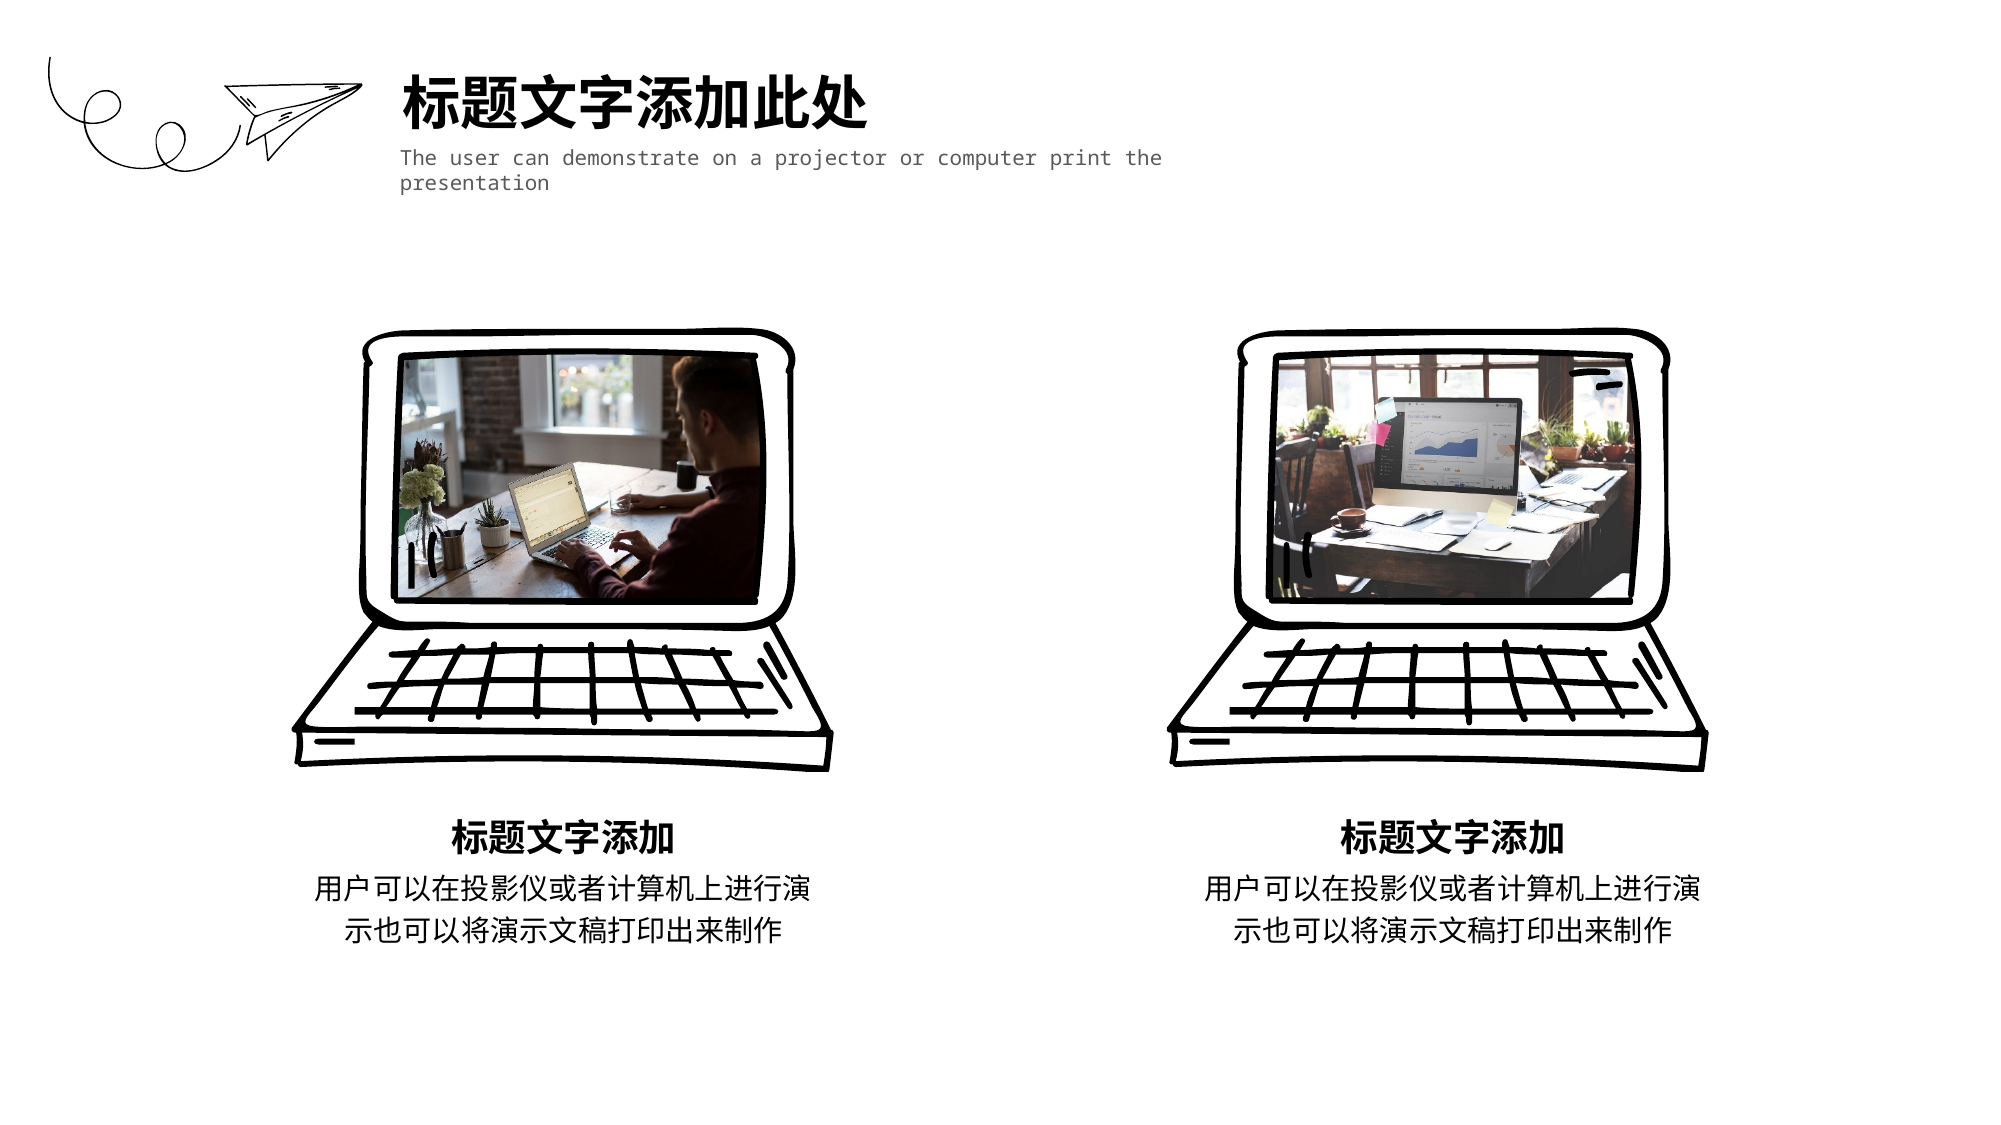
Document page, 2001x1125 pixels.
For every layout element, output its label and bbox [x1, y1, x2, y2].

picture [291, 325, 836, 772]
text_box [291, 797, 836, 956]
text_box [385, 58, 1186, 178]
text_box [1181, 797, 1725, 956]
picture [1166, 325, 1711, 772]
picture [47, 56, 363, 172]
